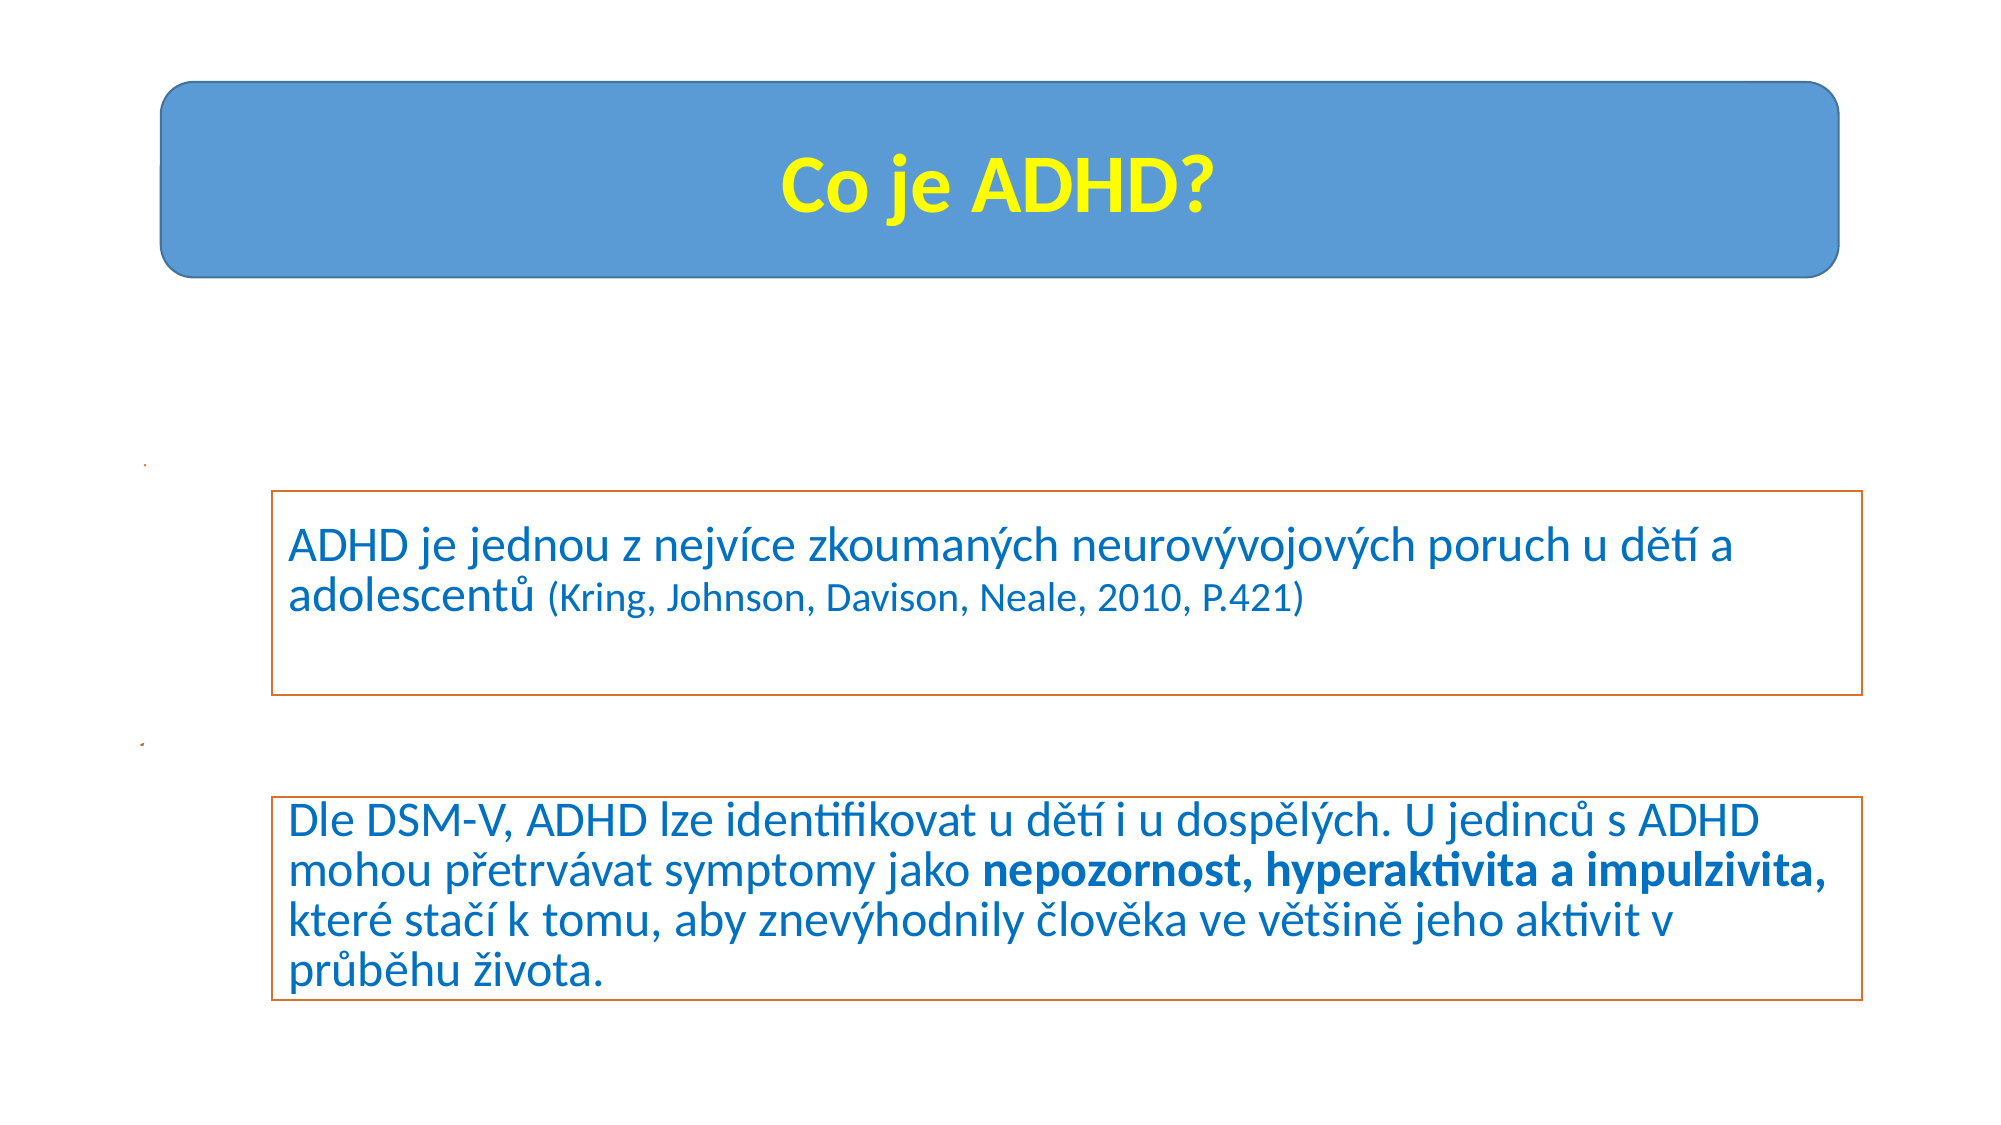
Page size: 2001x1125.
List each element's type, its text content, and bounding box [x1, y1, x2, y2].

text_box Co je ADHD? [159, 80, 1840, 279]
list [137, 299, 1863, 1014]
